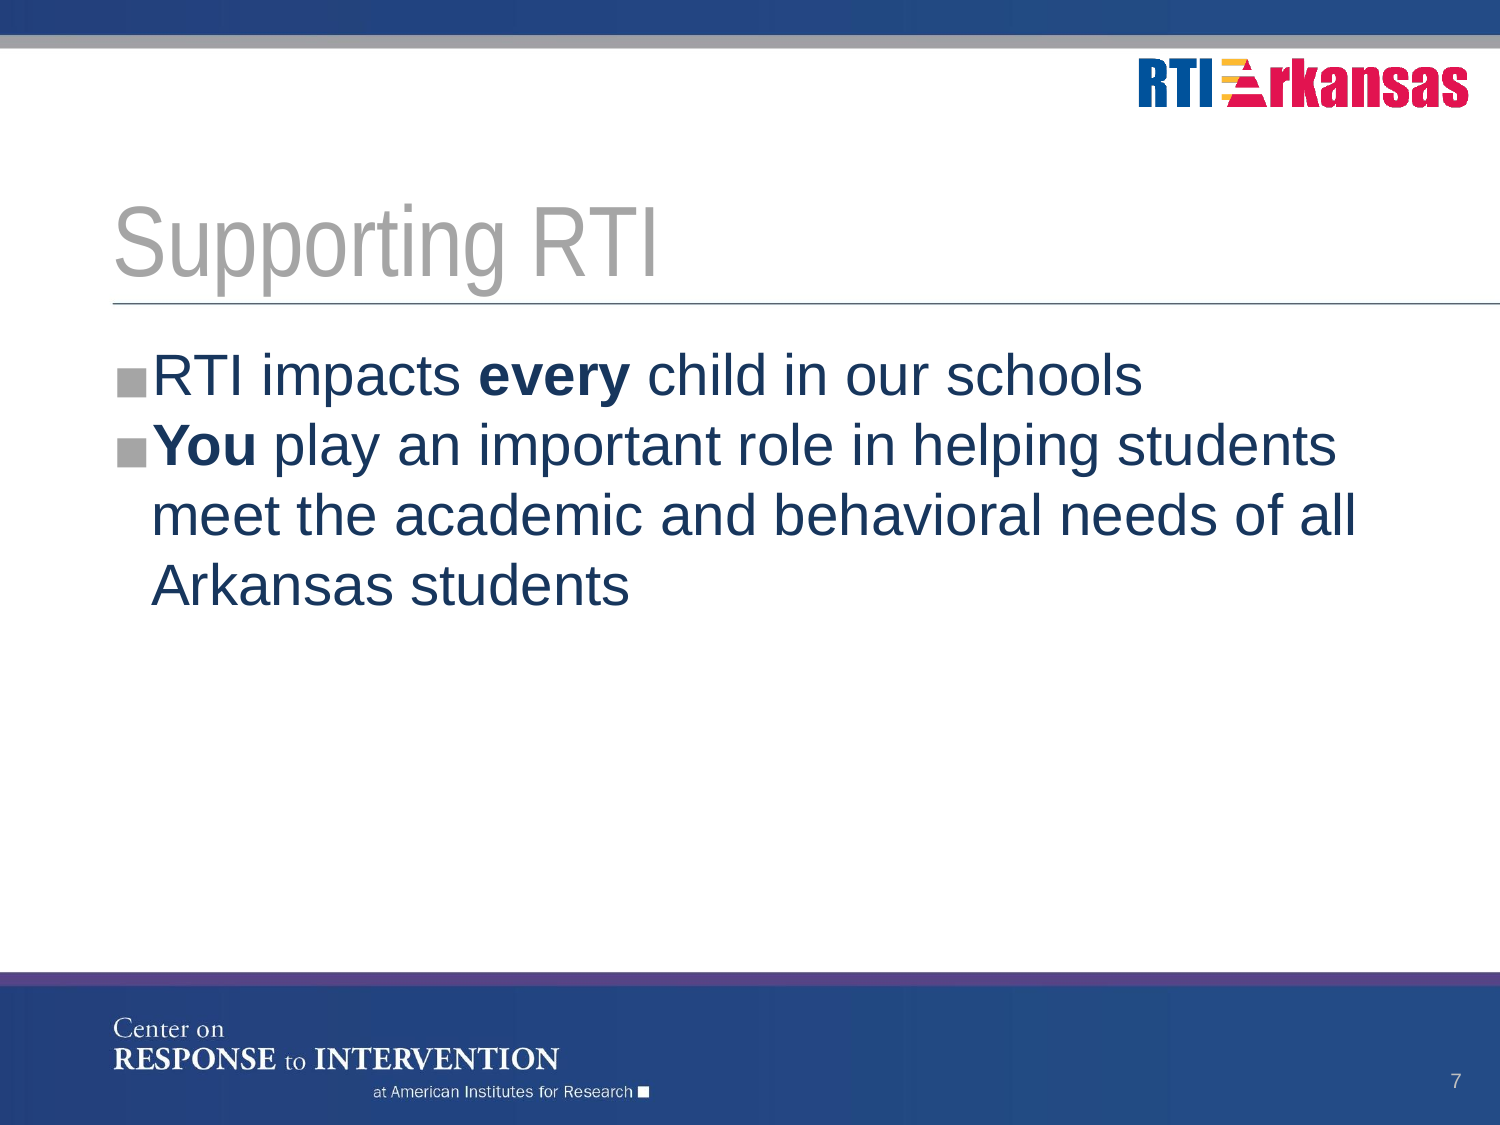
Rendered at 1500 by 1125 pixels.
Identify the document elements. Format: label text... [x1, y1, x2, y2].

slide_number 7 [1436, 1067, 1462, 1093]
picture [0, 0, 1500, 1125]
title Supporting RTI [112, 52, 1462, 296]
list RTI impacts every child in our schools You play an important role in helping students meet the academic and behavioral needs of all Arkansas students [112, 337, 1462, 970]
